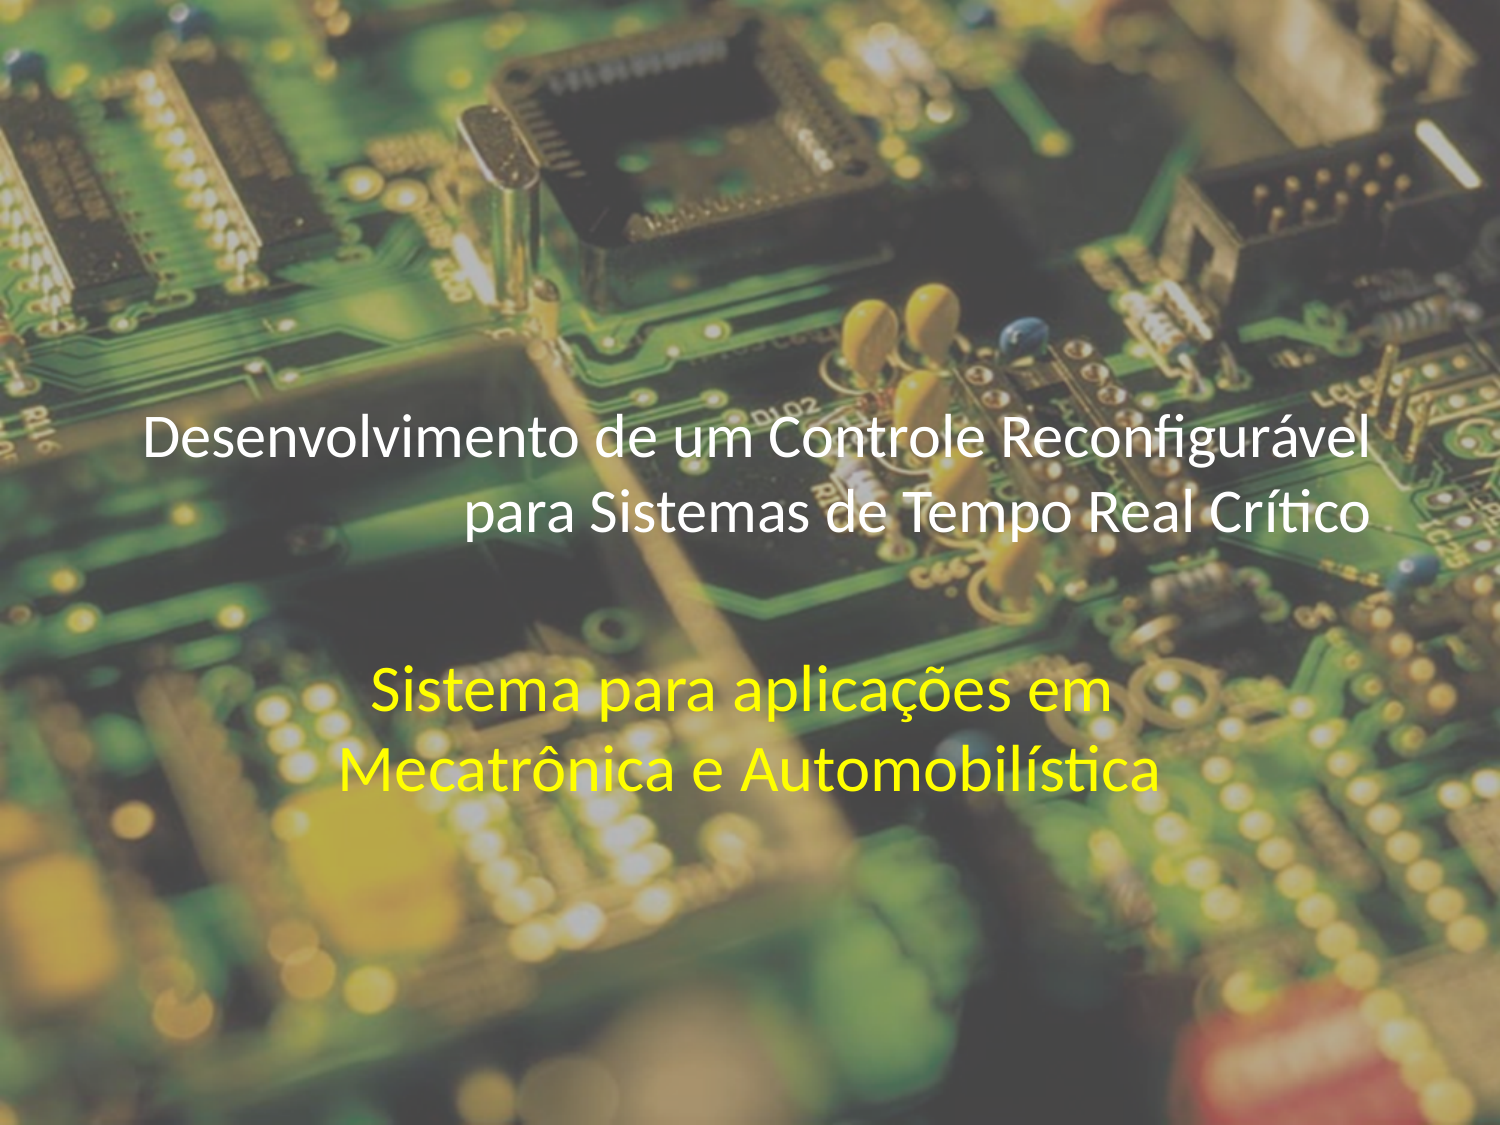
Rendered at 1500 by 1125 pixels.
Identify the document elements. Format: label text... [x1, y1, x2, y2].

picture [0, 0, 1500, 1125]
subtitle Sistema para aplicações em Mecatrônica e Automobilística [225, 637, 1275, 925]
title Desenvolvimento de um Controle Reconfigurável para Sistemas de Tempo Real Crítico [112, 349, 1388, 591]
